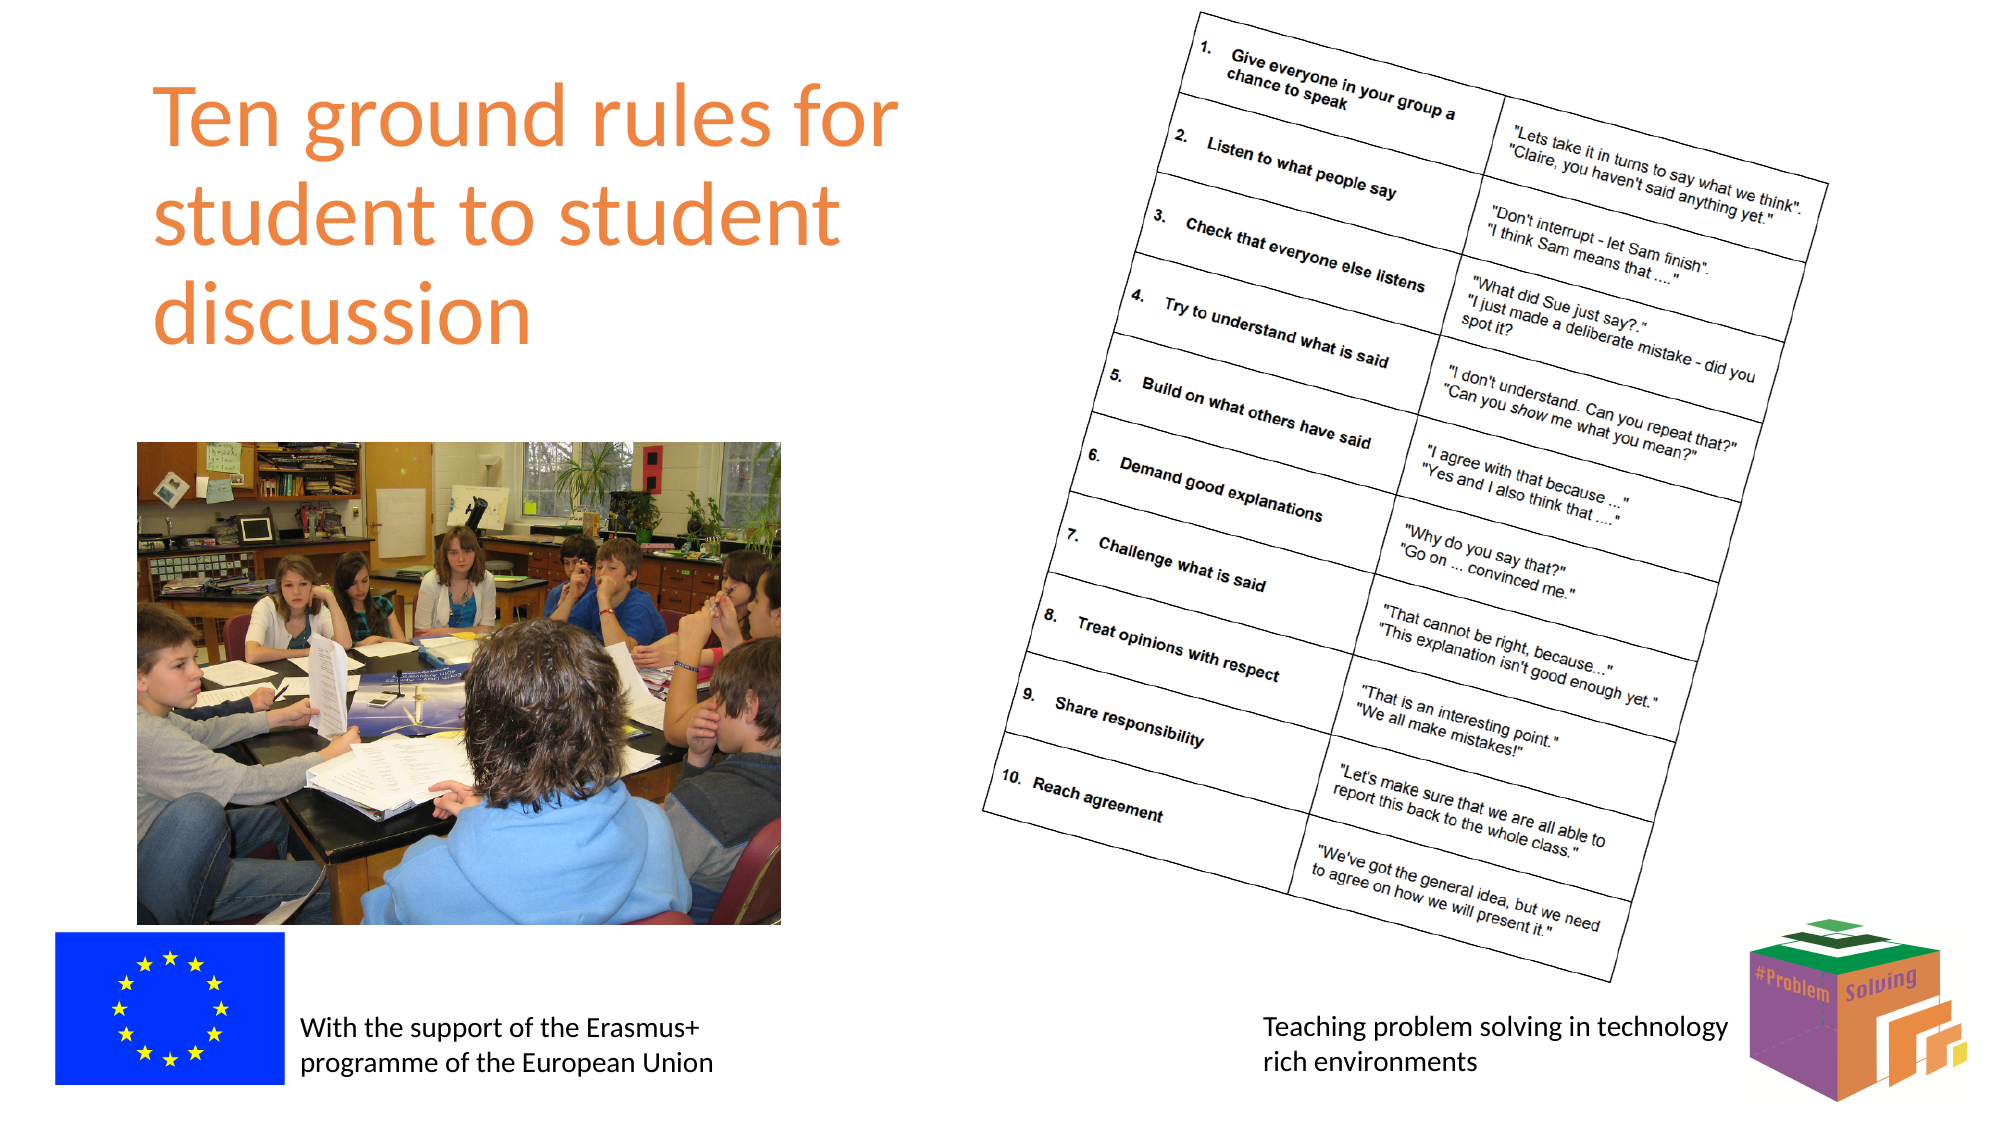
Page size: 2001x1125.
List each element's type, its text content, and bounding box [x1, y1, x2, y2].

picture [55, 932, 285, 1085]
title Ten ground rules for student to student discussion [137, 59, 1200, 278]
picture [137, 442, 781, 926]
picture [970, 1, 1967, 1102]
